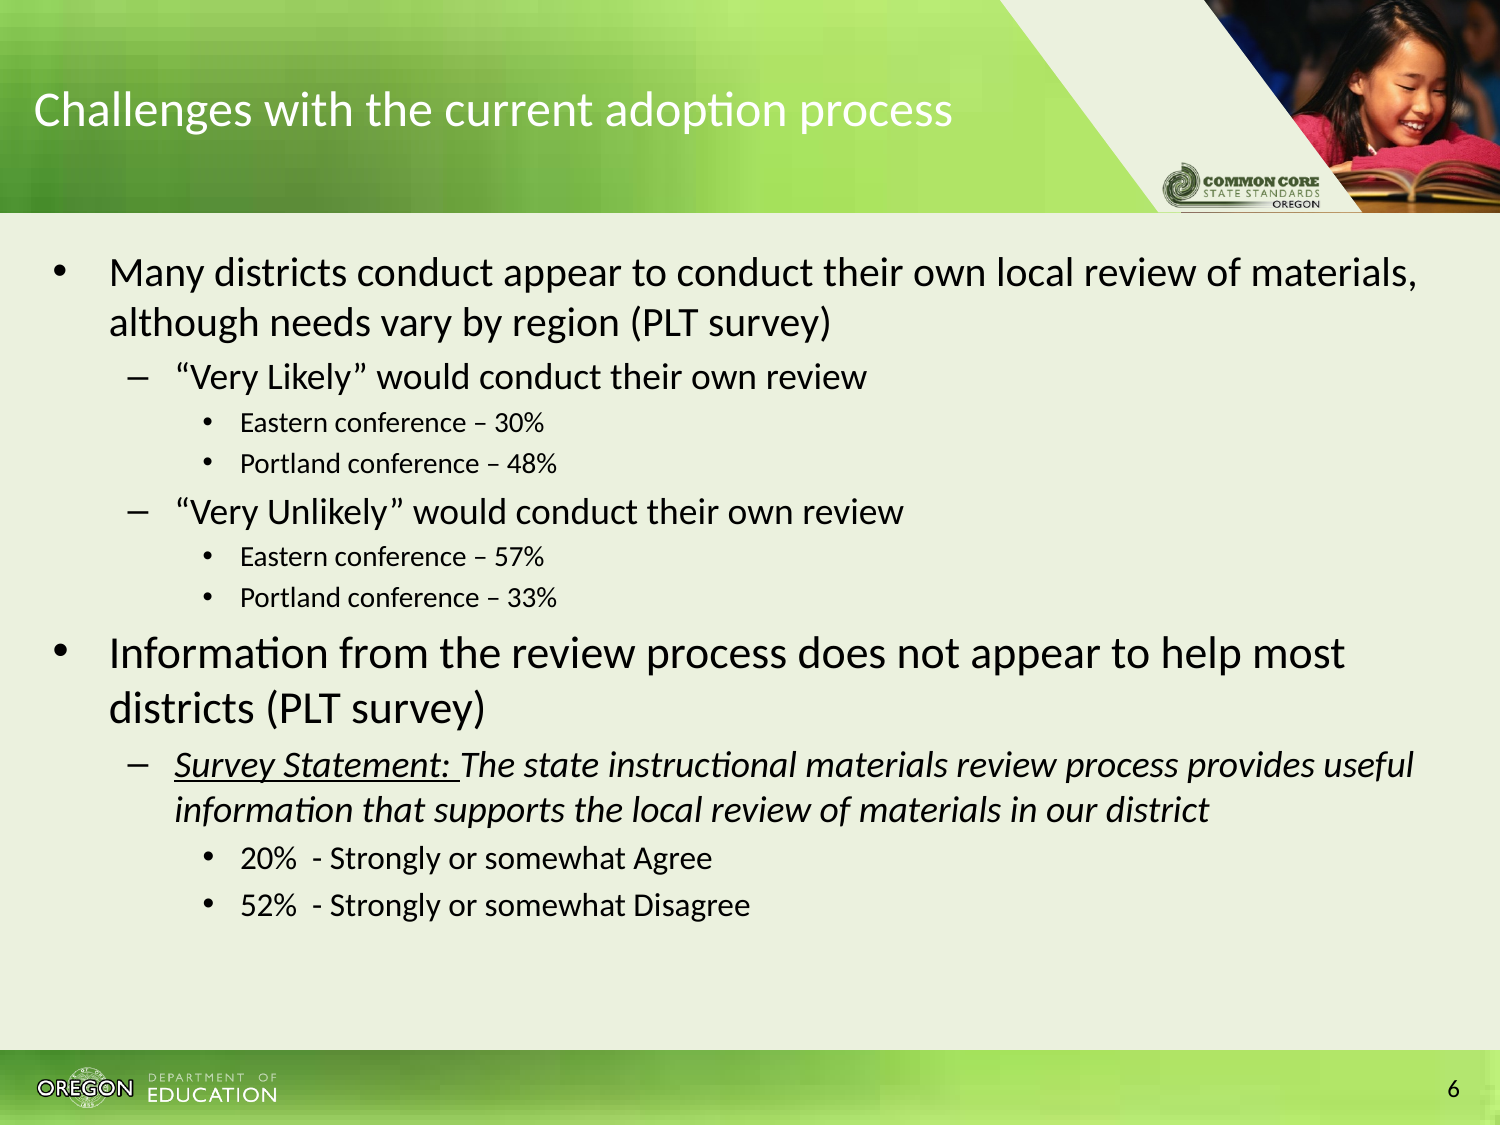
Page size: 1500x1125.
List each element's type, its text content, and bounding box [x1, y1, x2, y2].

picture [0, 1050, 1500, 1125]
list Many districts conduct appear to conduct their own local review of materials, although needs vary by region (PLT survey) “Very Likely” would conduct their own review Eastern conference – 30% Portland conference – 48% “Very Unlikely” would conduct their own review Eastern conference – 57% Portland conference – 33% Information from the review process does not appear to help most districts (PLT survey) Survey Statement: The state instructional materials review process provides useful information that supports the local review of materials in our district 20% - Strongly or somewhat Agree 52% - Strongly or somewhat Disagree [37, 237, 1463, 1038]
picture [1162, 0, 1500, 213]
picture [0, 0, 1158, 213]
slide_number 6 [1125, 1057, 1475, 1118]
title Challenges with the current adoption process [0, 37, 1026, 176]
